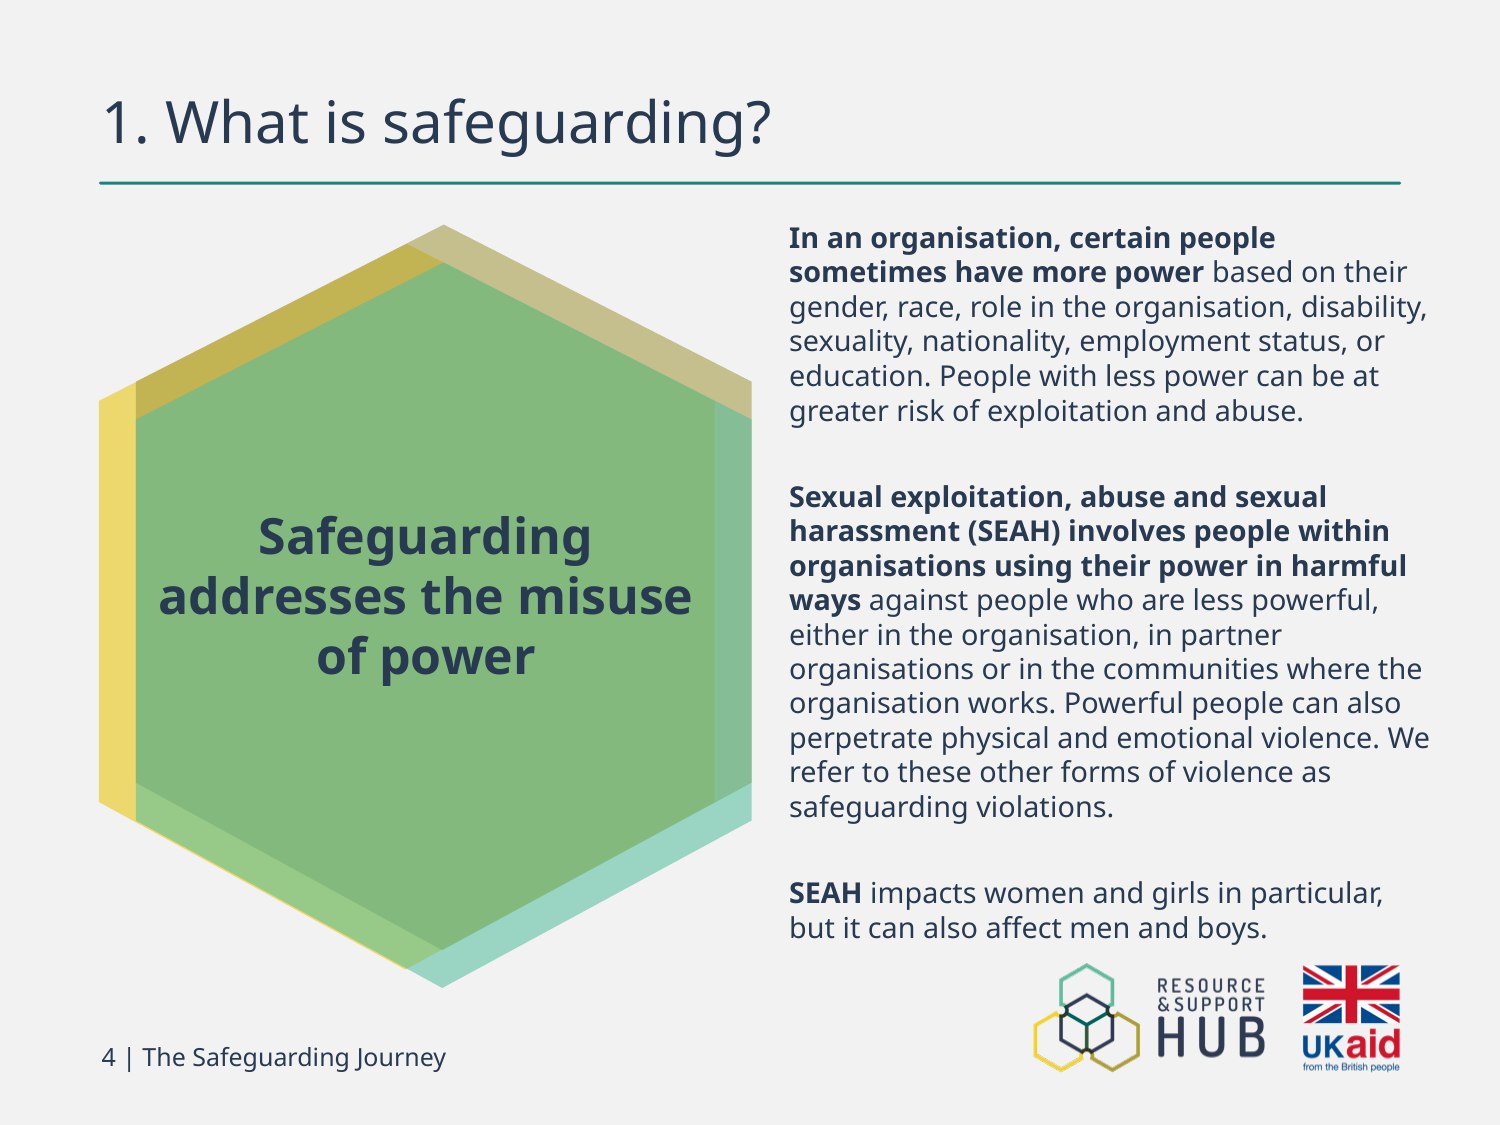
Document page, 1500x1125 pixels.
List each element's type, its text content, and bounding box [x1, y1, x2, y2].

list Safeguarding addresses the misuse of power [116, 313, 736, 877]
picture [1016, 970, 1425, 1092]
slide_number 4 | The Safeguarding Journey [101, 1023, 452, 1083]
list In an organisation, certain people sometimes have more power based on their gender, race, role in the organisation, disability, sexuality, nationality, employment status, or education. People with less power can be at greater risk of exploitation and abuse. Sexual exploitation, abuse and sexual harassment (SEAH) involves people within organisations using their power in harmful ways against people who are less powerful, either in the organisation, in partner organisations or in the communities where the organisation works. Powerful people can also perpetrate physical and emotional violence. We refer to these other forms of violence as safeguarding violations. SEAH impacts women and girls in particular, but it can also affect men and boys. [789, 219, 1436, 970]
title 1. What is safeguarding? [101, 41, 1450, 156]
